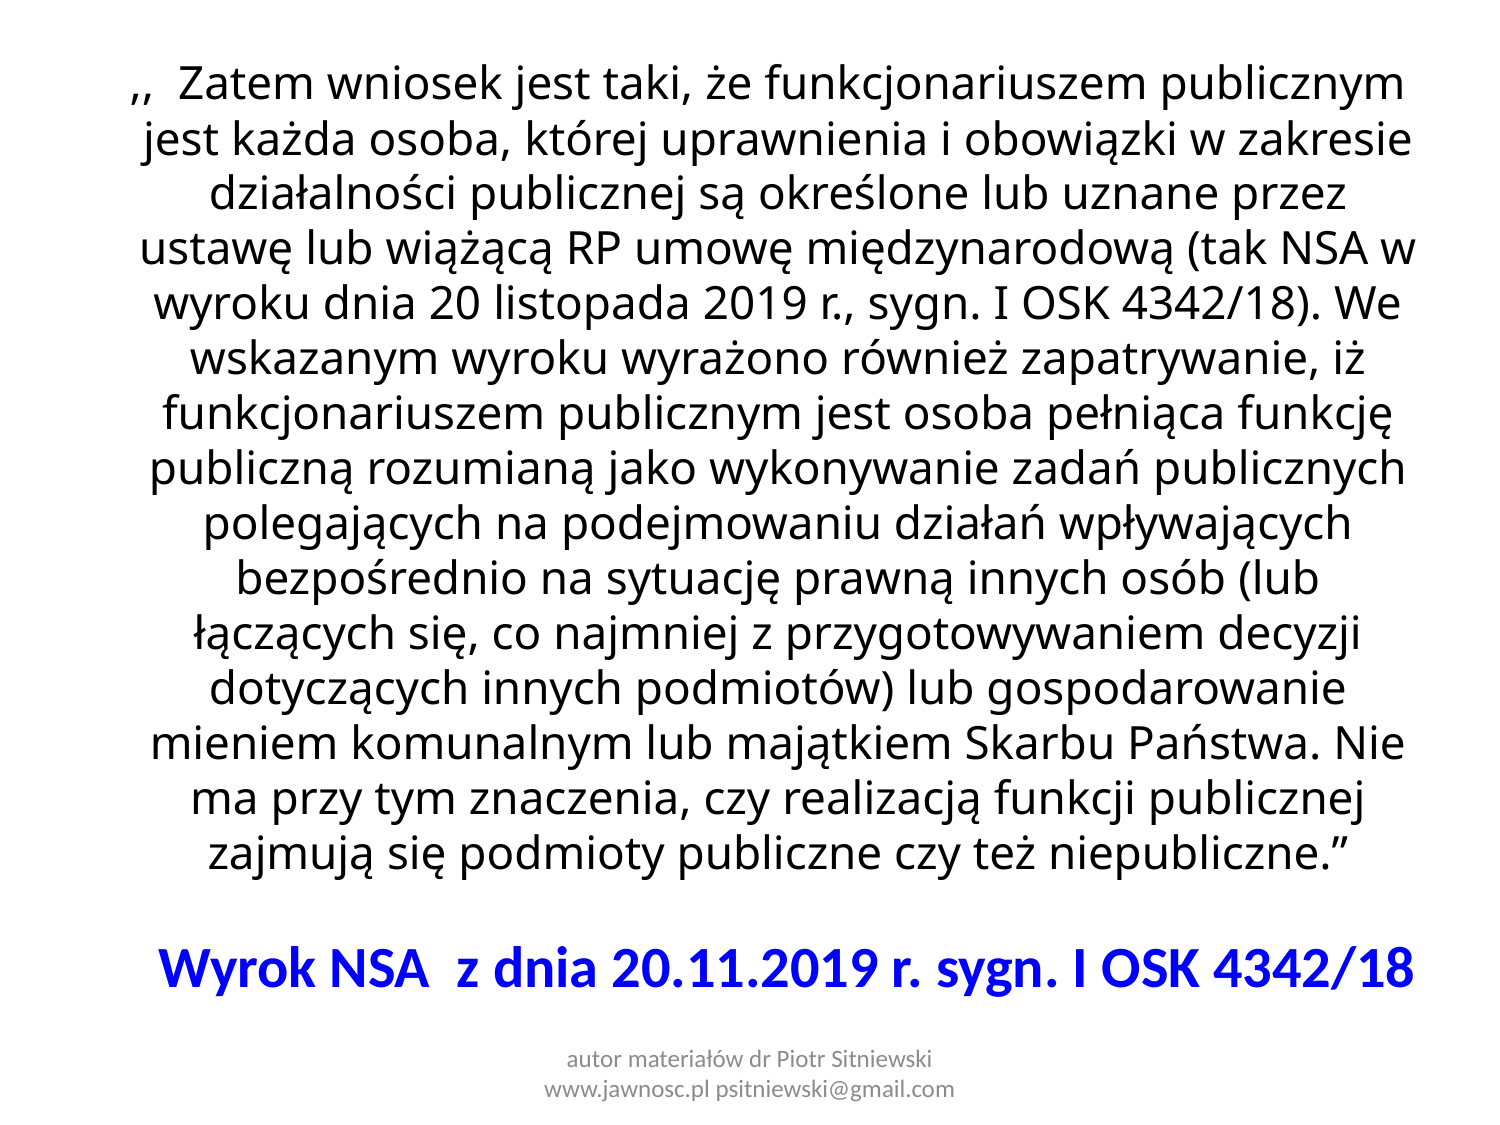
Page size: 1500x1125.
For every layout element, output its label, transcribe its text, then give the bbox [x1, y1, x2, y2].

footer autor materiałów dr Piotr Sitniewski www.jawnosc.pl psitniewski@gmail.com [512, 1042, 988, 1103]
title Wyrok NSA z dnia 20.11.2019 r. sygn. I OSK 4342/18 [112, 929, 1463, 999]
list ,, Zatem wniosek jest taki, że funkcjonariuszem publicznym jest każda osoba, której uprawnienia i obowiązki w zakresie działalności publicznej są określone lub uznane przez ustawę lub wiążącą RP umowę międzynarodową (tak NSA w wyroku dnia 20 listopada 2019 r., sygn. I OSK 4342/18). We wskazanym wyroku wyrażono również zapatrywanie, iż funkcjonariuszem publicznym jest osoba pełniąca funkcję publiczną rozumianą jako wykonywanie zadań publicznych polegających na podejmowaniu działań wpływających bezpośrednio na sytuację prawną innych osób (lub łączących się, co najmniej z przygotowywaniem decyzji dotyczących innych podmiotów) lub gospodarowanie mieniem komunalnym lub majątkiem Skarbu Państwa. Nie ma przy tym znaczenia, czy realizacją funkcji publicznej zajmują się podmioty publiczne czy też niepubliczne.” [58, 46, 1442, 915]
